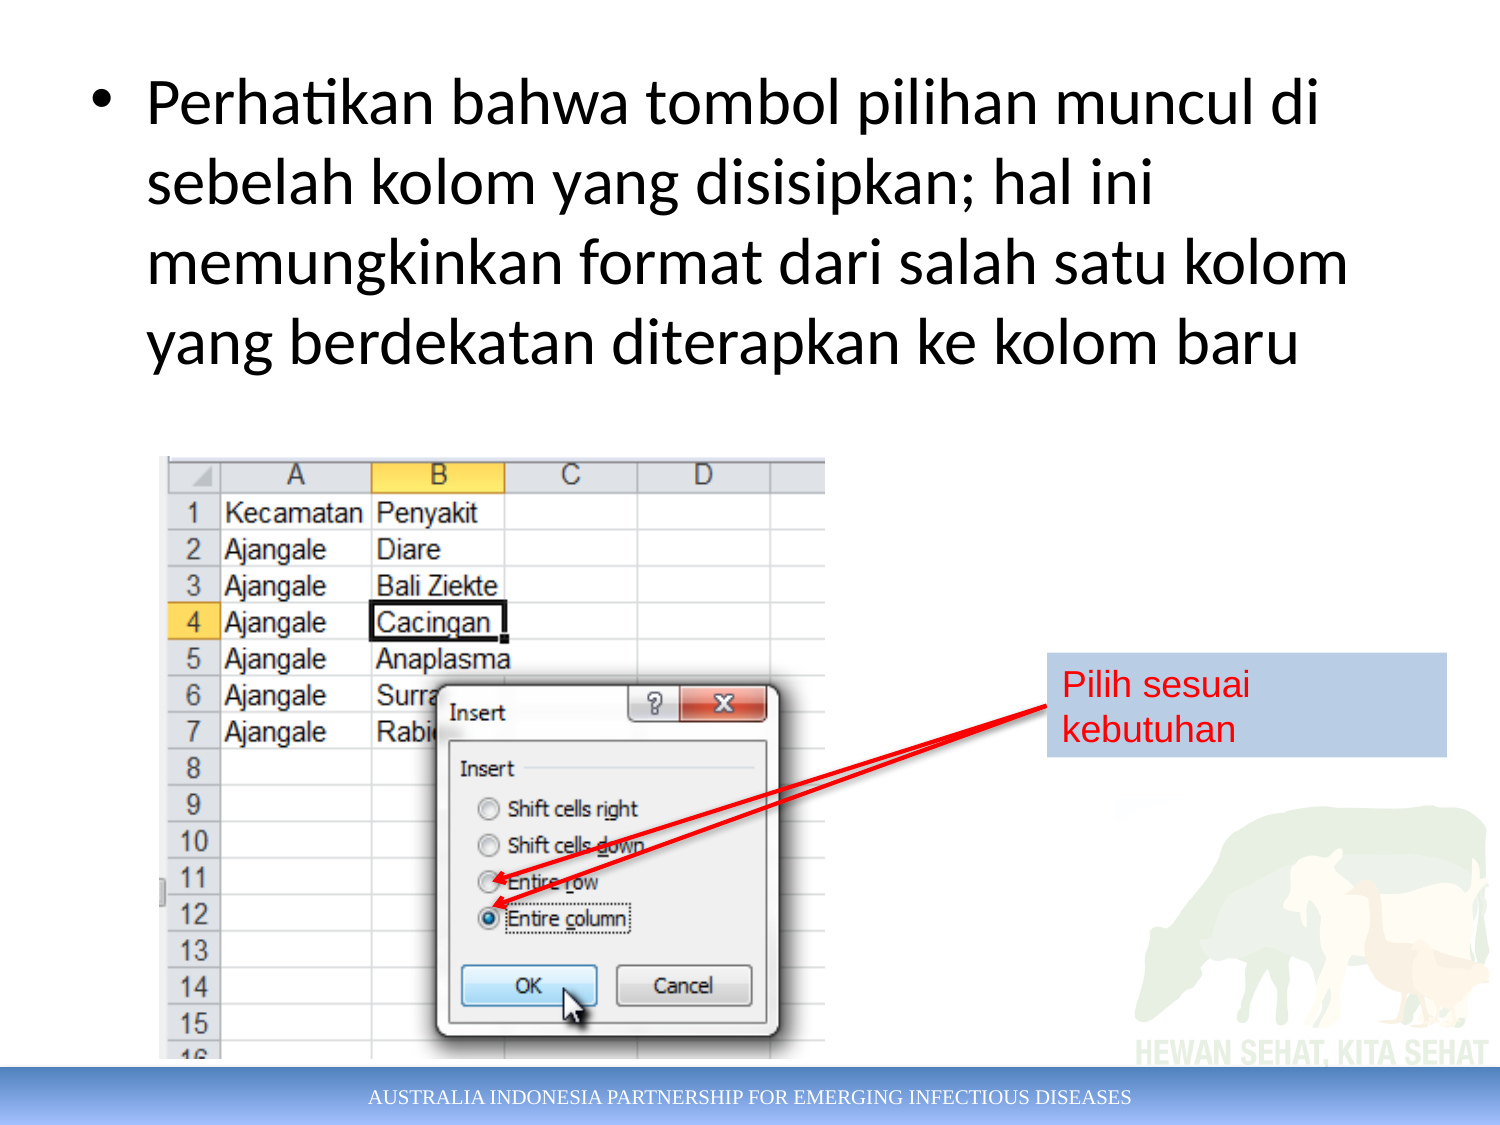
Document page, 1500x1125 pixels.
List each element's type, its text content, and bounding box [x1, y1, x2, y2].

list Perhatikan bahwa tombol pilihan muncul di sebelah kolom yang disisipkan; hal ini memungkinkan format dari salah satu kolom yang berdekatan diterapkan ke kolom baru [75, 50, 1425, 1005]
text_box Pilih sesuai kebutuhan [1047, 652, 1447, 758]
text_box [491, 705, 1047, 907]
picture [159, 455, 825, 1059]
